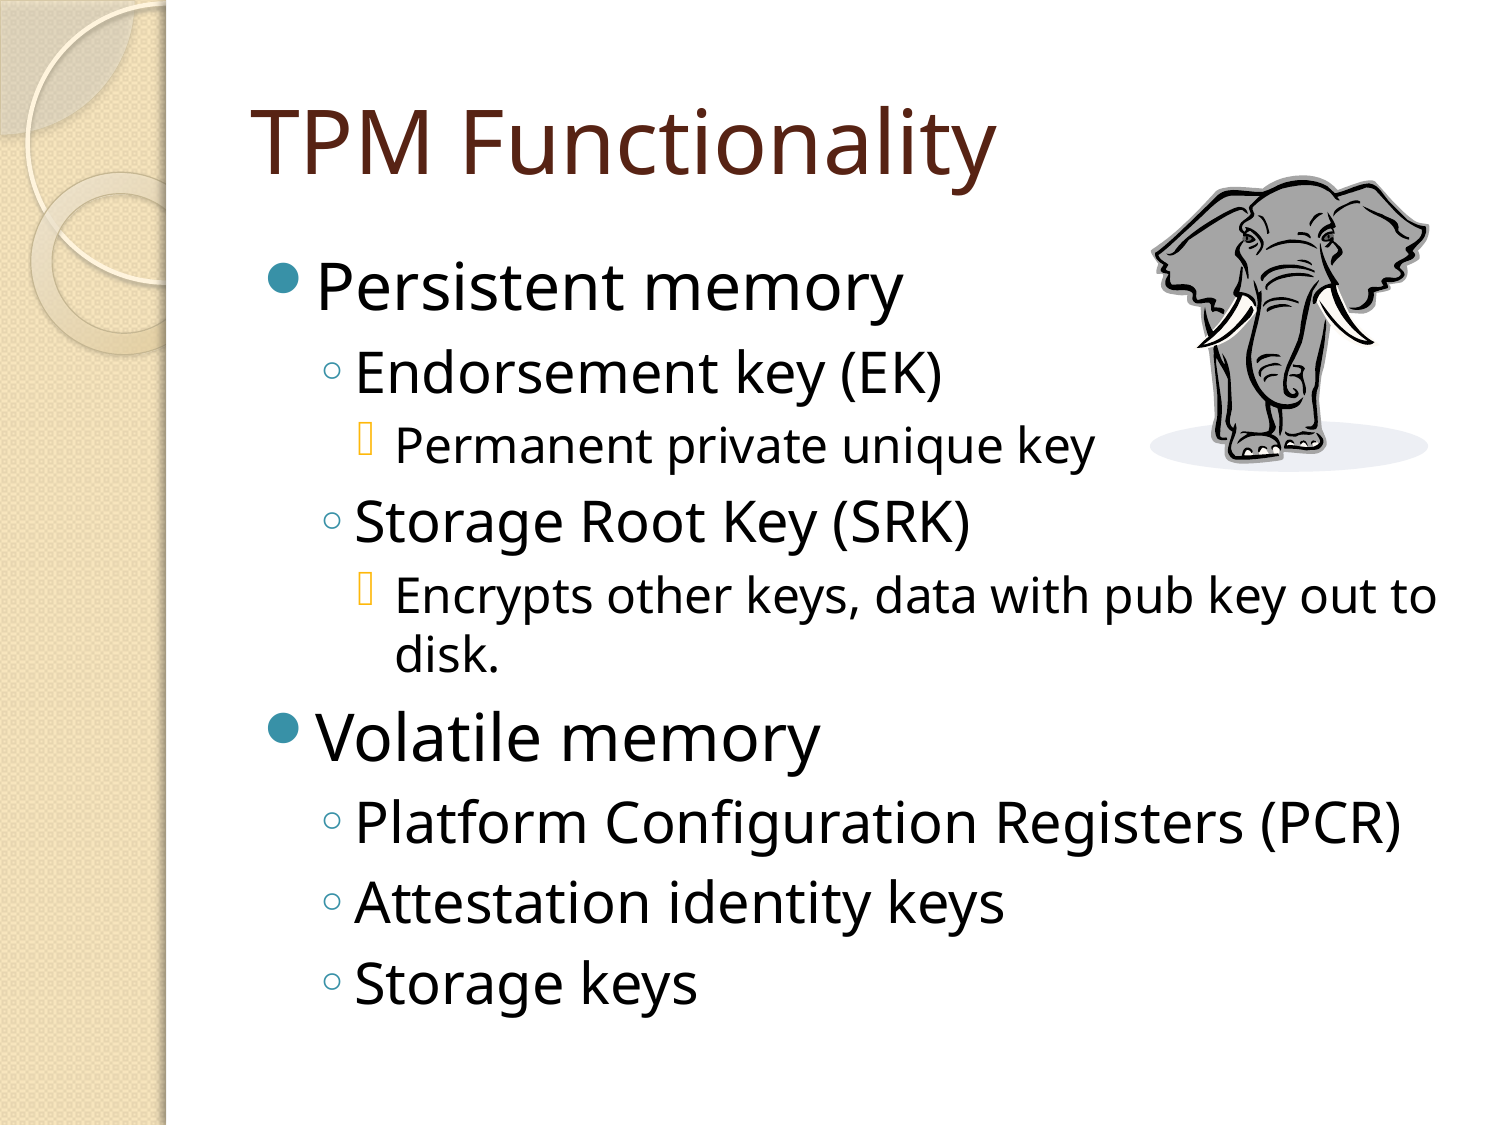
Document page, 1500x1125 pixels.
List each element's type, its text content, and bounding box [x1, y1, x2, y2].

list Persistent memory Endorsement key (EK) Permanent private unique key Storage Root Key (SRK) Encrypts other keys, data with pub key out to disk. Volatile memory Platform Configuration Registers (PCR) Attestation identity keys Storage keys [235, 237, 1466, 1025]
title TPM Functionality [235, 45, 1466, 233]
picture [1149, 174, 1431, 473]
